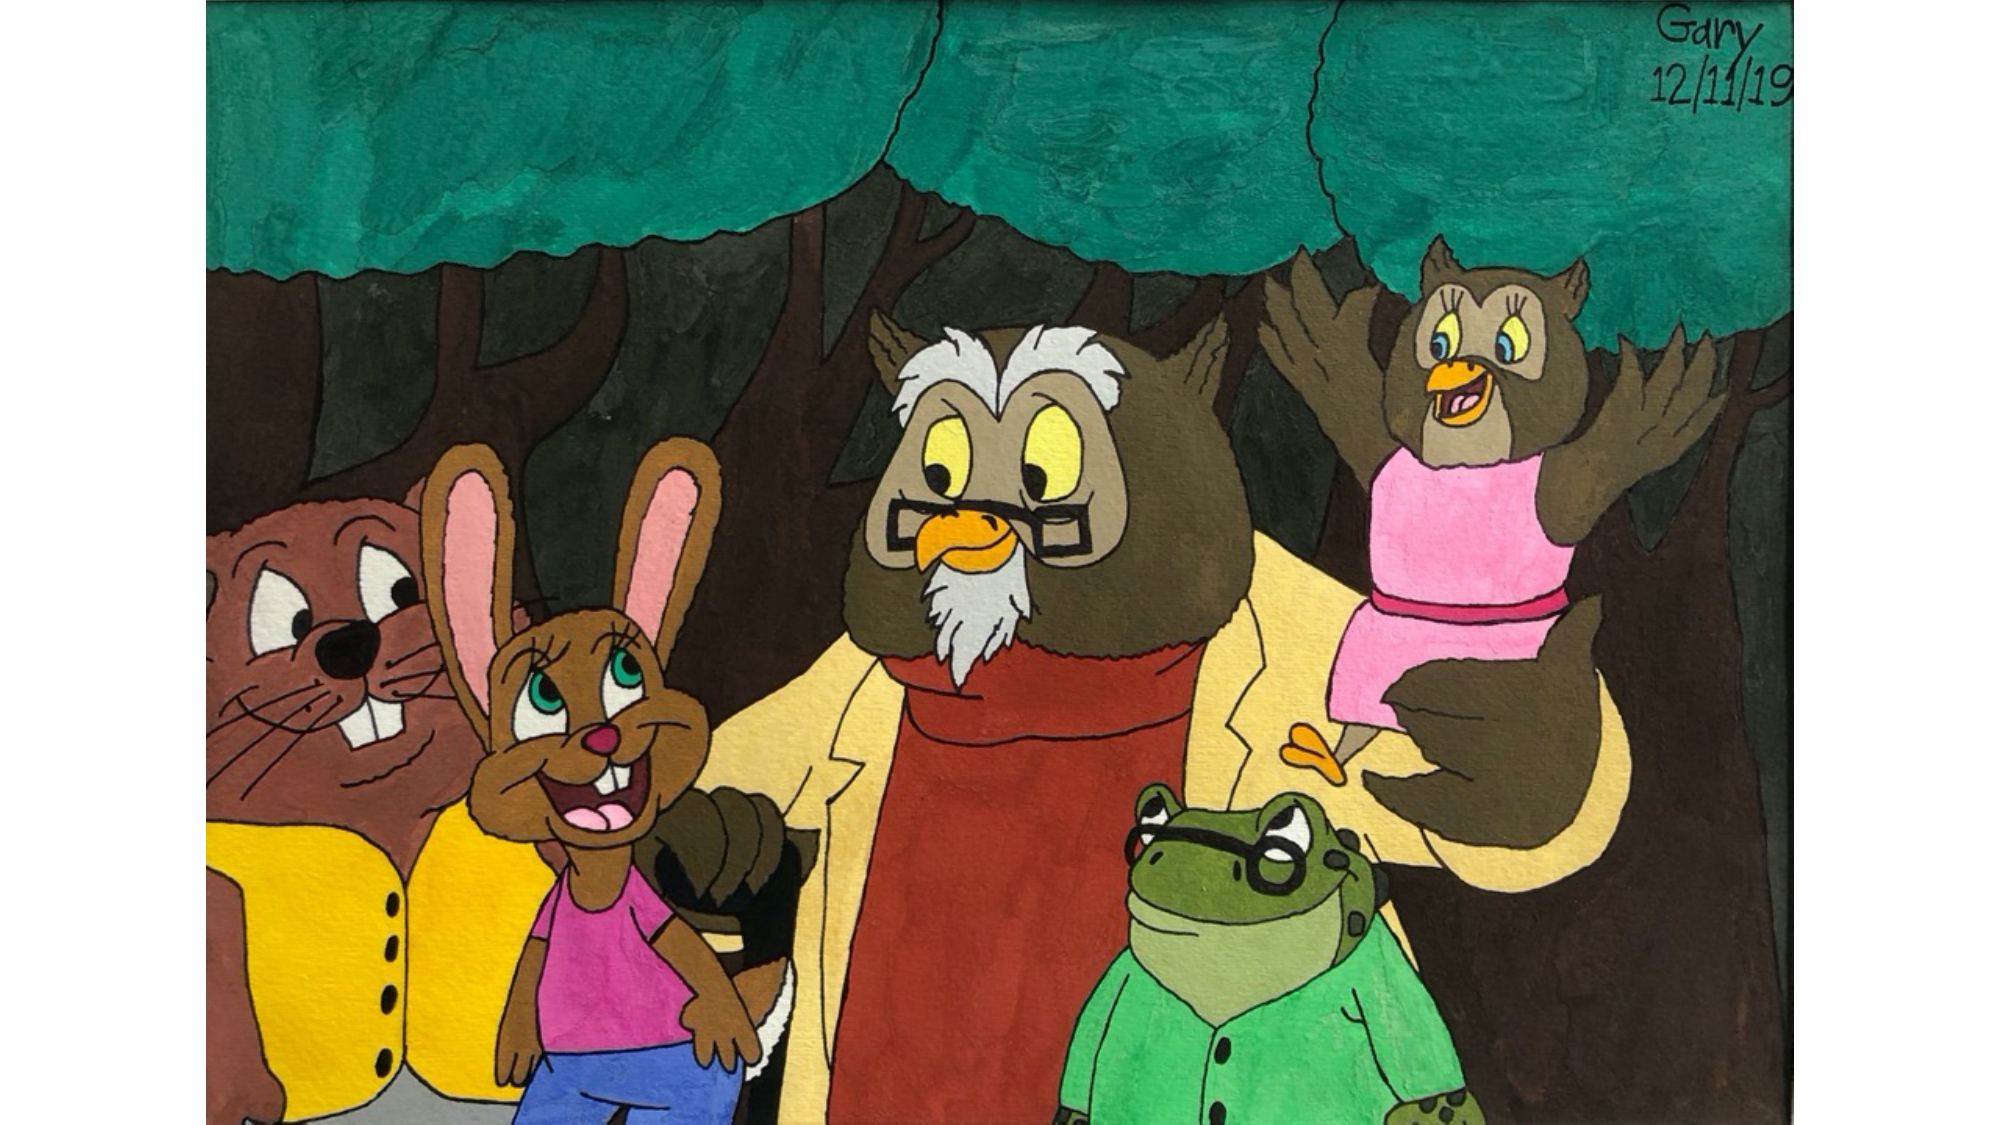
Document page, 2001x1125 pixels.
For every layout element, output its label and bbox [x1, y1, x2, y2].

picture [206, 0, 1794, 1125]
